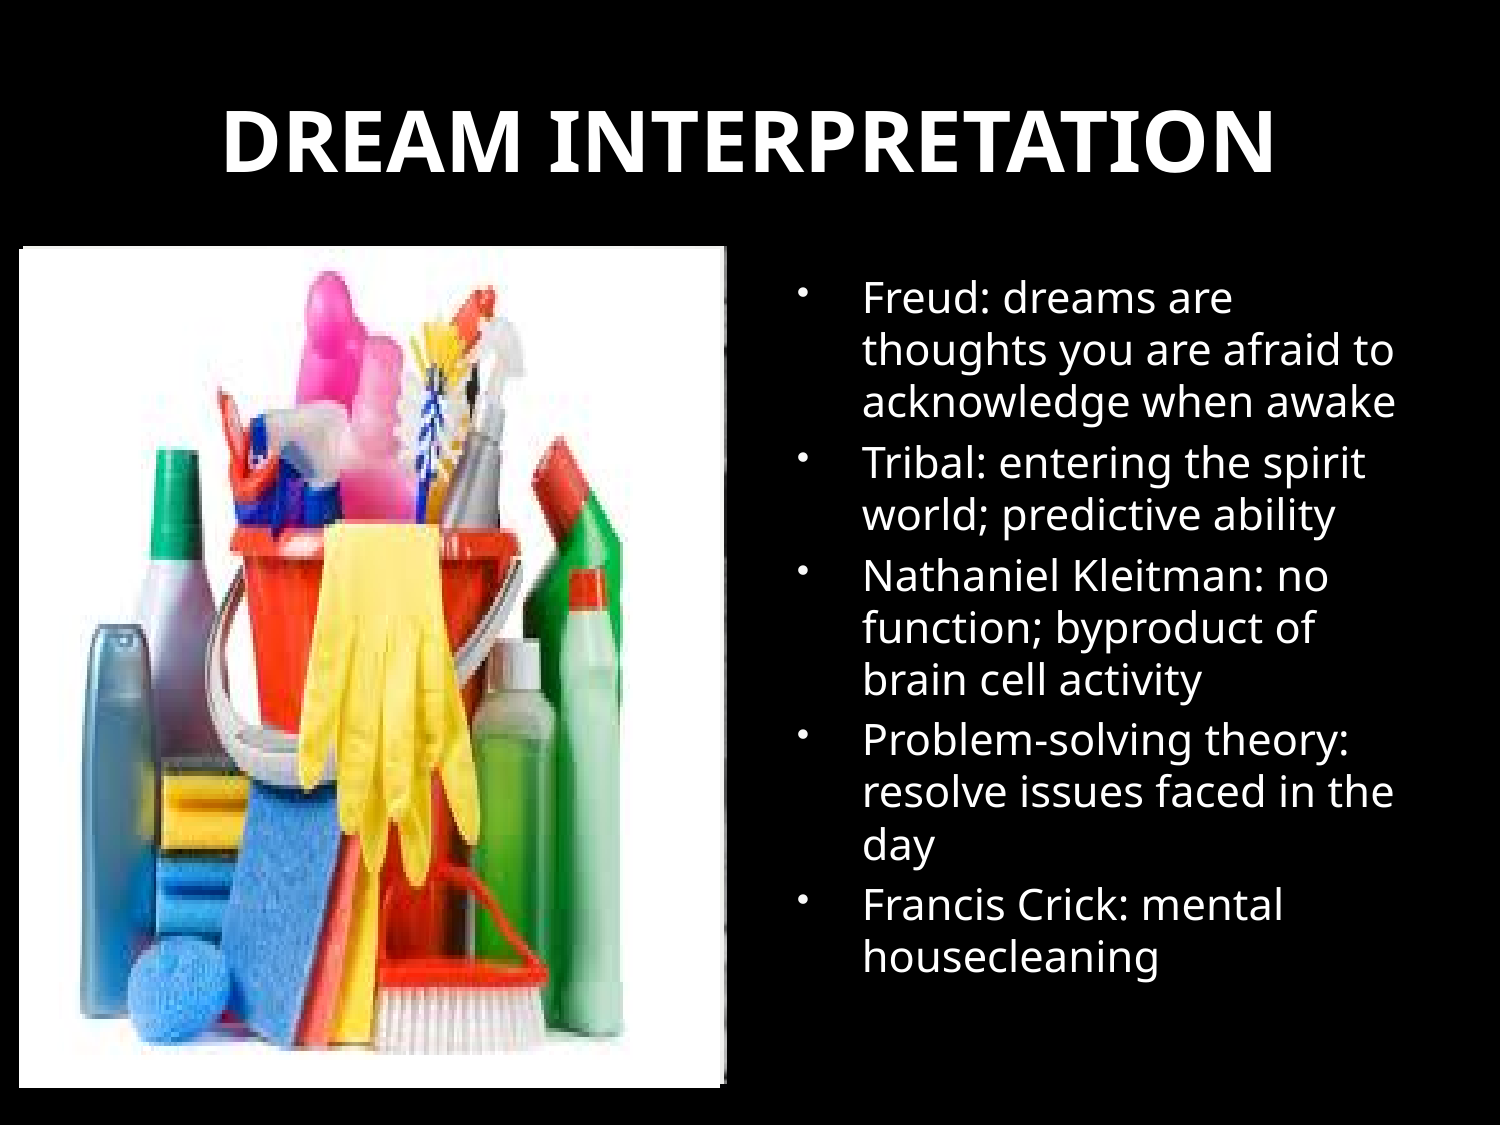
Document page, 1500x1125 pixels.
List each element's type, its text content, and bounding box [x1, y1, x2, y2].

picture [19, 245, 727, 1088]
list Freud: dreams are thoughts you are afraid to acknowledge when awake Tribal: entering the spirit world; predictive ability Nathaniel Kleitman: no function; byproduct of brain cell activity Problem-solving theory: resolve issues faced in the day Francis Crick: mental housecleaning [768, 262, 1425, 1005]
title DREAM INTERPRETATION [75, 45, 1425, 233]
